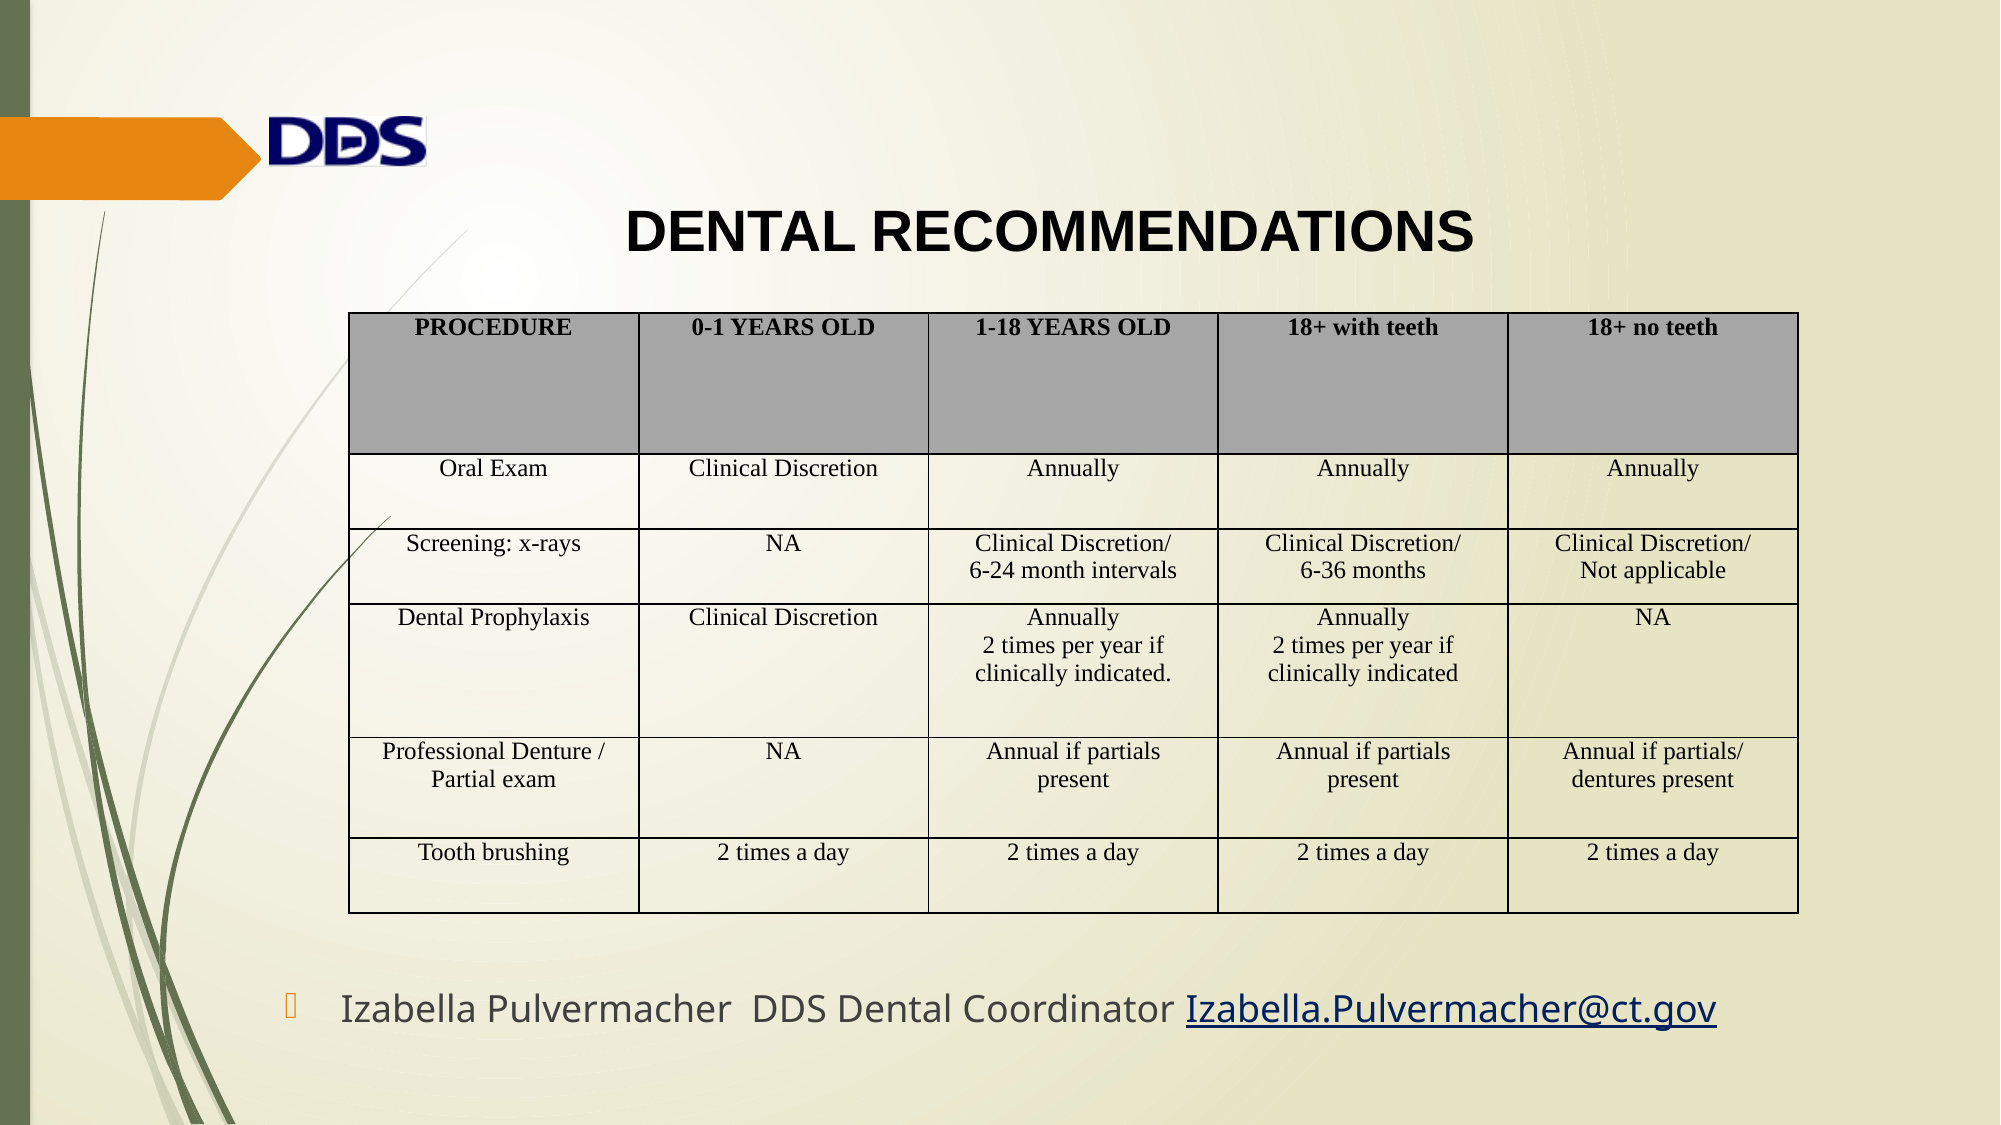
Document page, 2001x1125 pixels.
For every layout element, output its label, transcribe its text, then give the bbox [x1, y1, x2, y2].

table_header PROCEDURE [350, 314, 638, 453]
table_cell Professional Denture / Partial exam [350, 738, 638, 837]
table_cell Clinical Discretion [640, 455, 928, 528]
picture [269, 115, 428, 168]
text_box DENTAL RECOMMENDATIONS [269, 185, 1831, 271]
table_header 0-1 YEARS OLD [640, 314, 928, 453]
table_header 18+ with teeth [1219, 314, 1507, 453]
table_header 1-18 YEARS OLD [929, 314, 1217, 453]
table_cell Clinical Discretion/ Not applicable [1509, 530, 1797, 603]
table_cell NA [640, 738, 928, 837]
table_cell 2 times a day [1219, 839, 1507, 912]
table_cell NA [1509, 605, 1797, 737]
table_cell Tooth brushing [350, 839, 638, 912]
table_cell Annually [929, 455, 1217, 528]
table_cell Oral Exam [350, 455, 638, 528]
table_cell Annual if partials present [1219, 738, 1507, 837]
table_cell Annual if partials present [929, 738, 1217, 837]
table_cell Annually 2 times per year if clinically indicated [1219, 605, 1507, 737]
text_box Izabella Pulvermacher DDS Dental Coordinator Izabella.Pulvermacher@ct.gov [269, 977, 1834, 1044]
table_cell Annually 2 times per year if clinically indicated. [929, 605, 1217, 737]
table_header 18+ no teeth [1509, 314, 1797, 453]
table_cell NA [640, 530, 928, 603]
table_cell Clinical Discretion/ 6-24 month intervals [929, 530, 1217, 603]
table_cell Annually [1509, 455, 1797, 528]
table_cell Annual if partials/ dentures present [1509, 738, 1797, 837]
table_cell Annually [1219, 455, 1507, 528]
table_cell 2 times a day [640, 839, 928, 912]
table_cell Screening: x-rays [350, 530, 638, 603]
table_cell 2 times a day [1509, 839, 1797, 912]
table_cell Clinical Discretion/ 6-36 months [1219, 530, 1507, 603]
table_cell 2 times a day [929, 839, 1217, 912]
table_cell Dental Prophylaxis [350, 605, 638, 737]
table_cell Clinical Discretion [640, 605, 928, 737]
